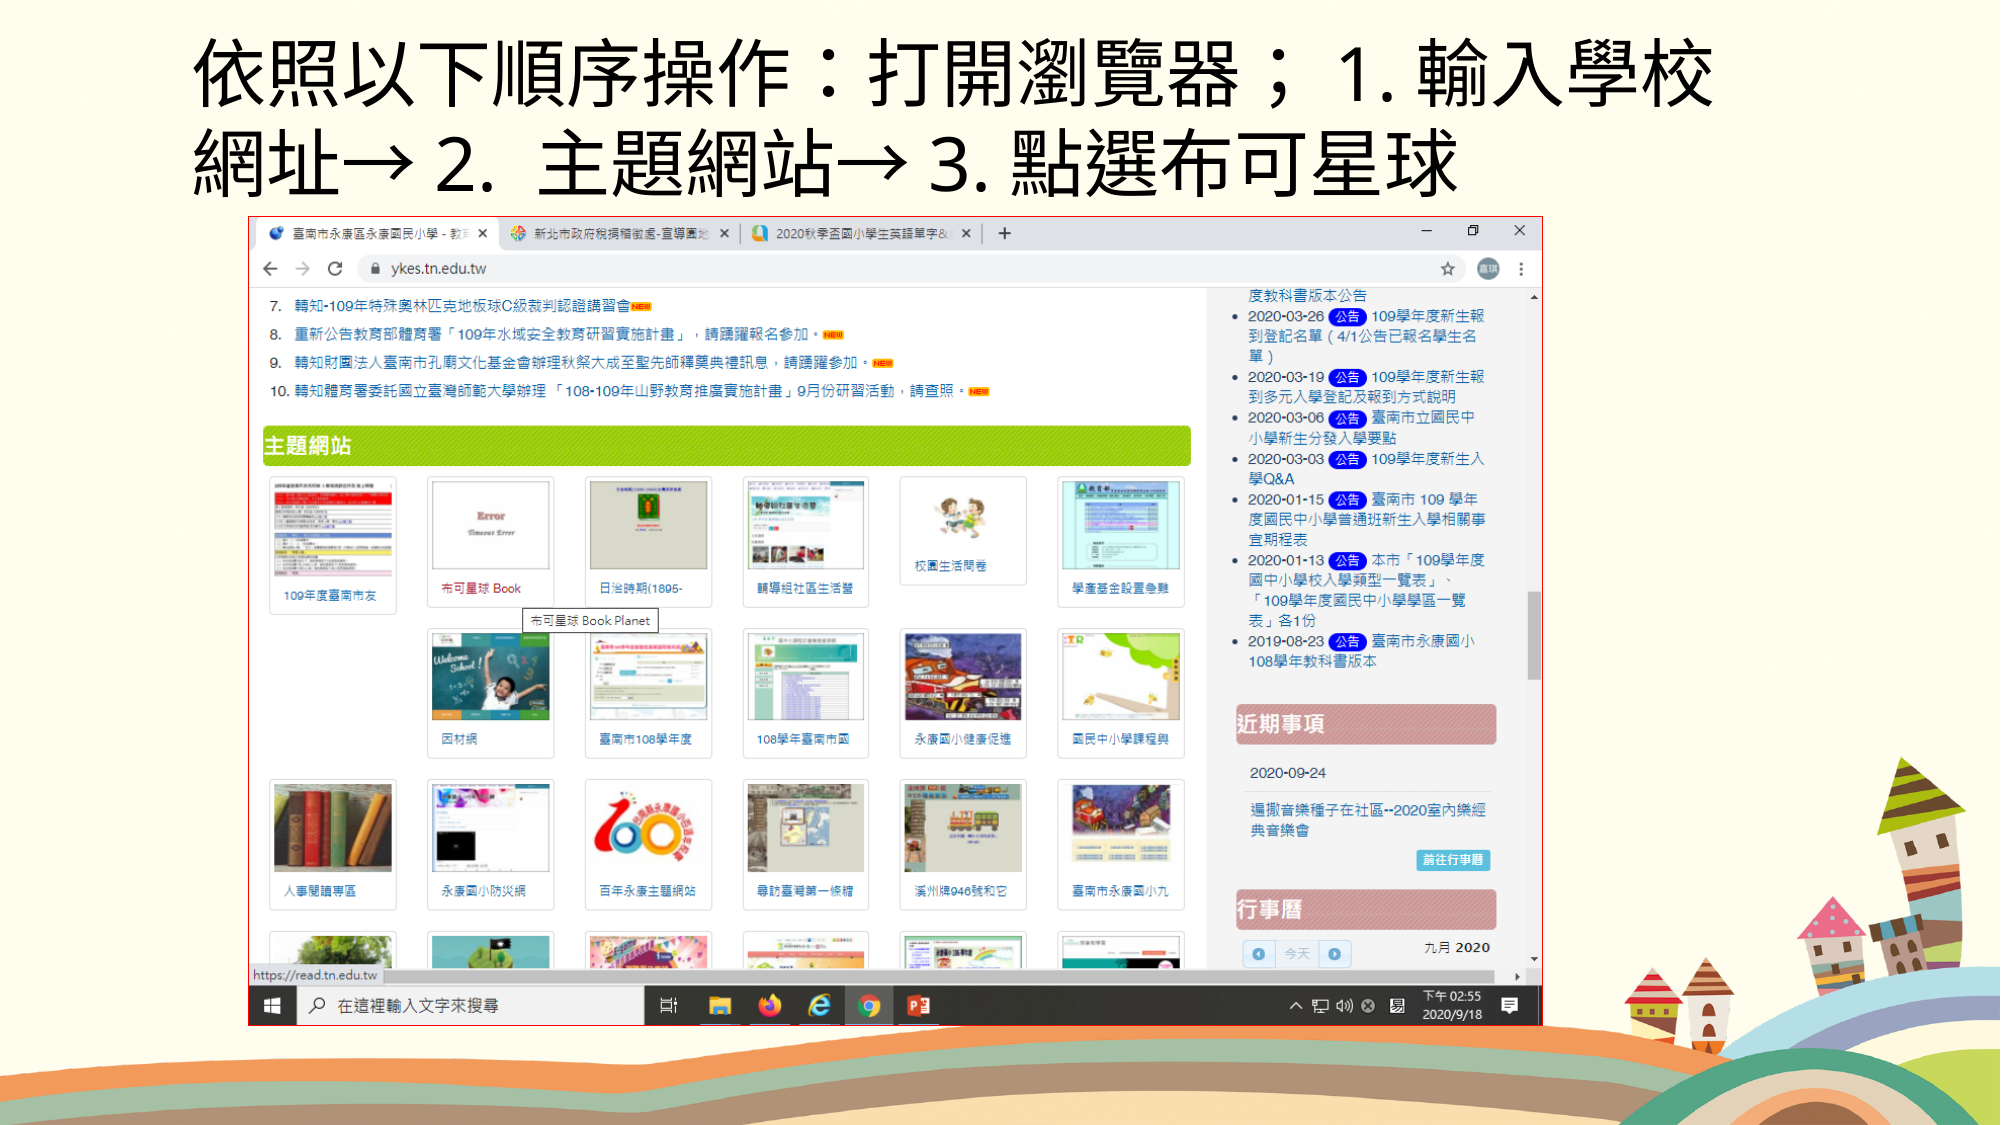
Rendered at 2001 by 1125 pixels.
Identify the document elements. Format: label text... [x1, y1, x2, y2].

picture [0, 0, 2000, 1125]
text_box 依照以下順序操作：打開瀏覽器；1.輸入學校網址→2. 主題網站→3.點選布可星球 [177, 19, 1798, 215]
